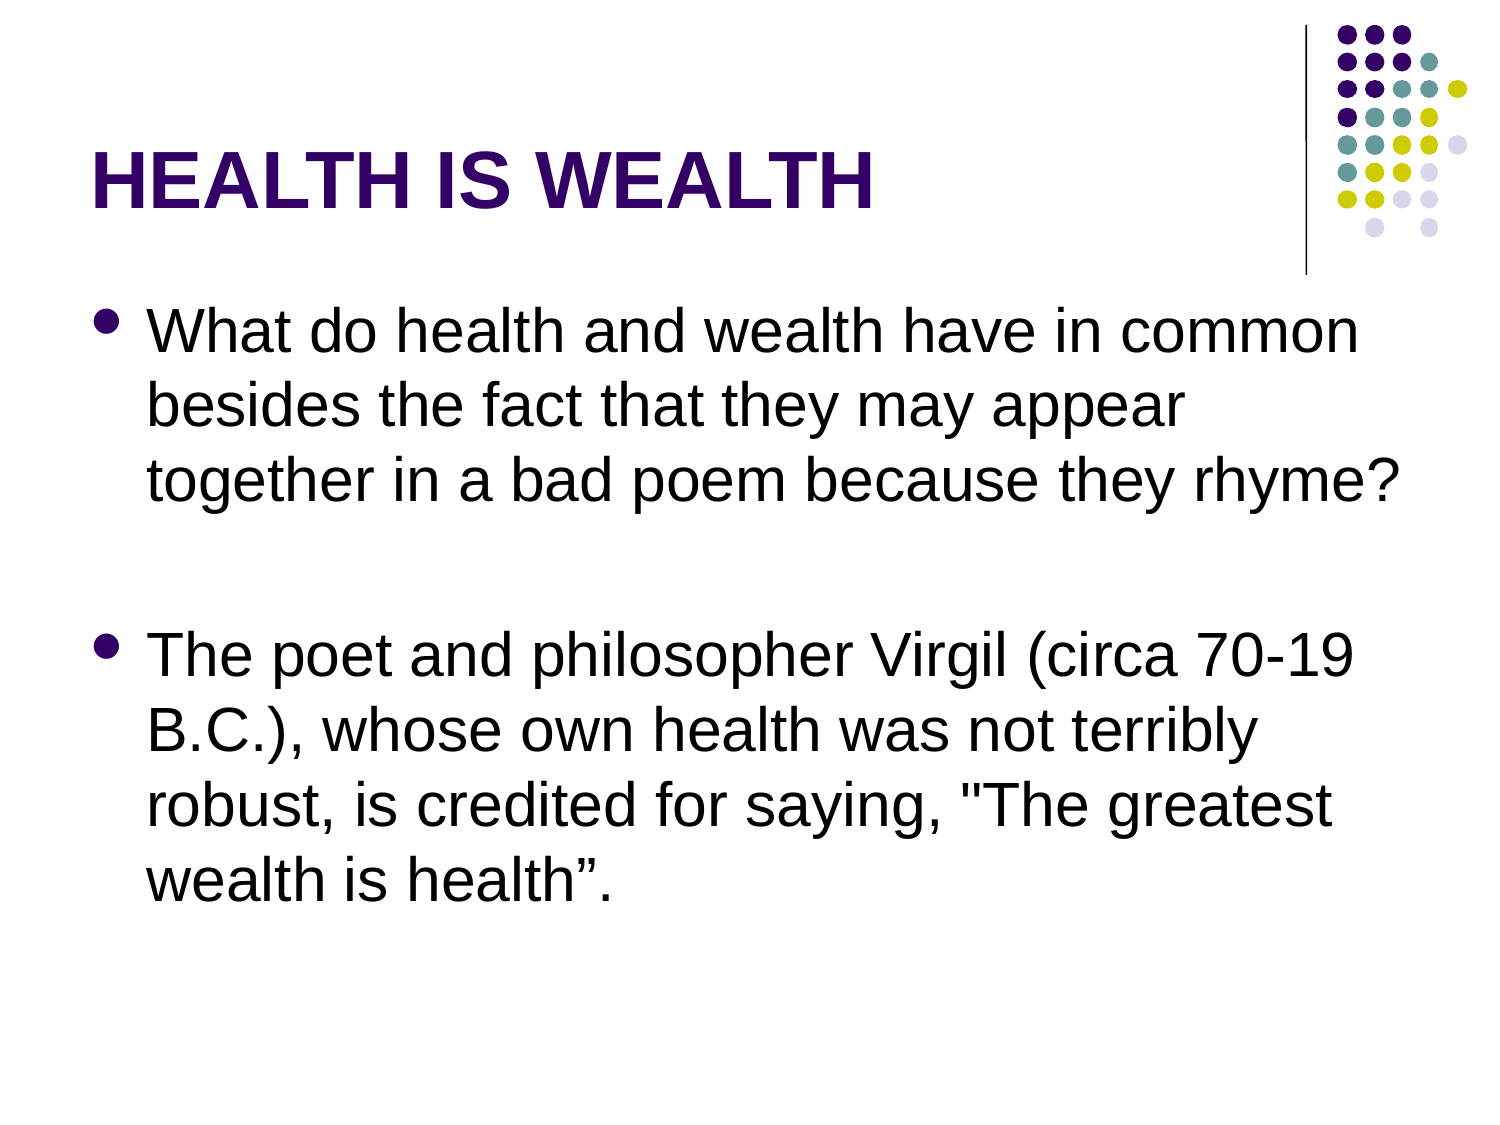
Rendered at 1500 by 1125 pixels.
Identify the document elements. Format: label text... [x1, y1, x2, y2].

title HEALTH IS WEALTH [75, 20, 1313, 233]
list What do health and wealth have in common besides the fact that they may appear together in a bad poem because they rhyme? The poet and philosopher Virgil (circa 70-19 B.C.), whose own health was not terribly robust, is credited for saying, "The greatest wealth is health”. [75, 282, 1425, 1006]
